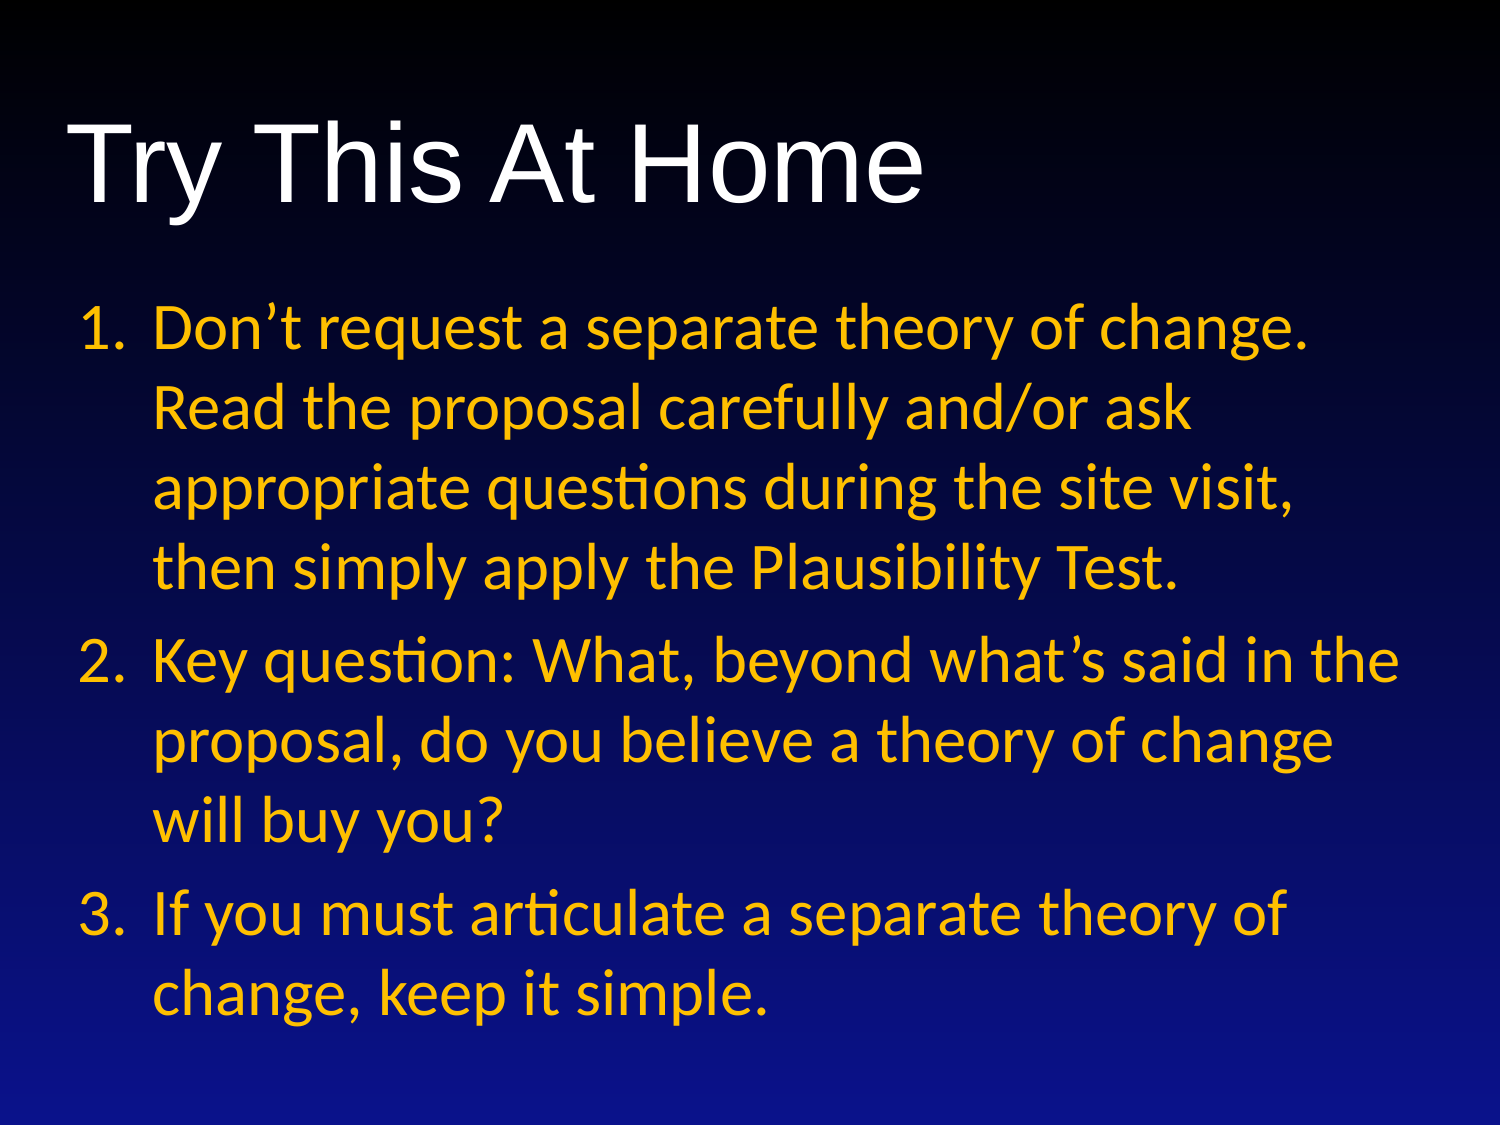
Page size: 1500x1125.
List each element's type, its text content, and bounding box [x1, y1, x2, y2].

title Try This At Home [50, 37, 1325, 278]
subtitle Don’t request a separate theory of change. Read the proposal carefully and/or ask appropriate questions during the site visit, then simply apply the Plausibility Test. Key question: What, beyond what’s said in the proposal, do you believe a theory of change will buy you? If you must articulate a separate theory of change, keep it simple. [62, 275, 1438, 1025]
